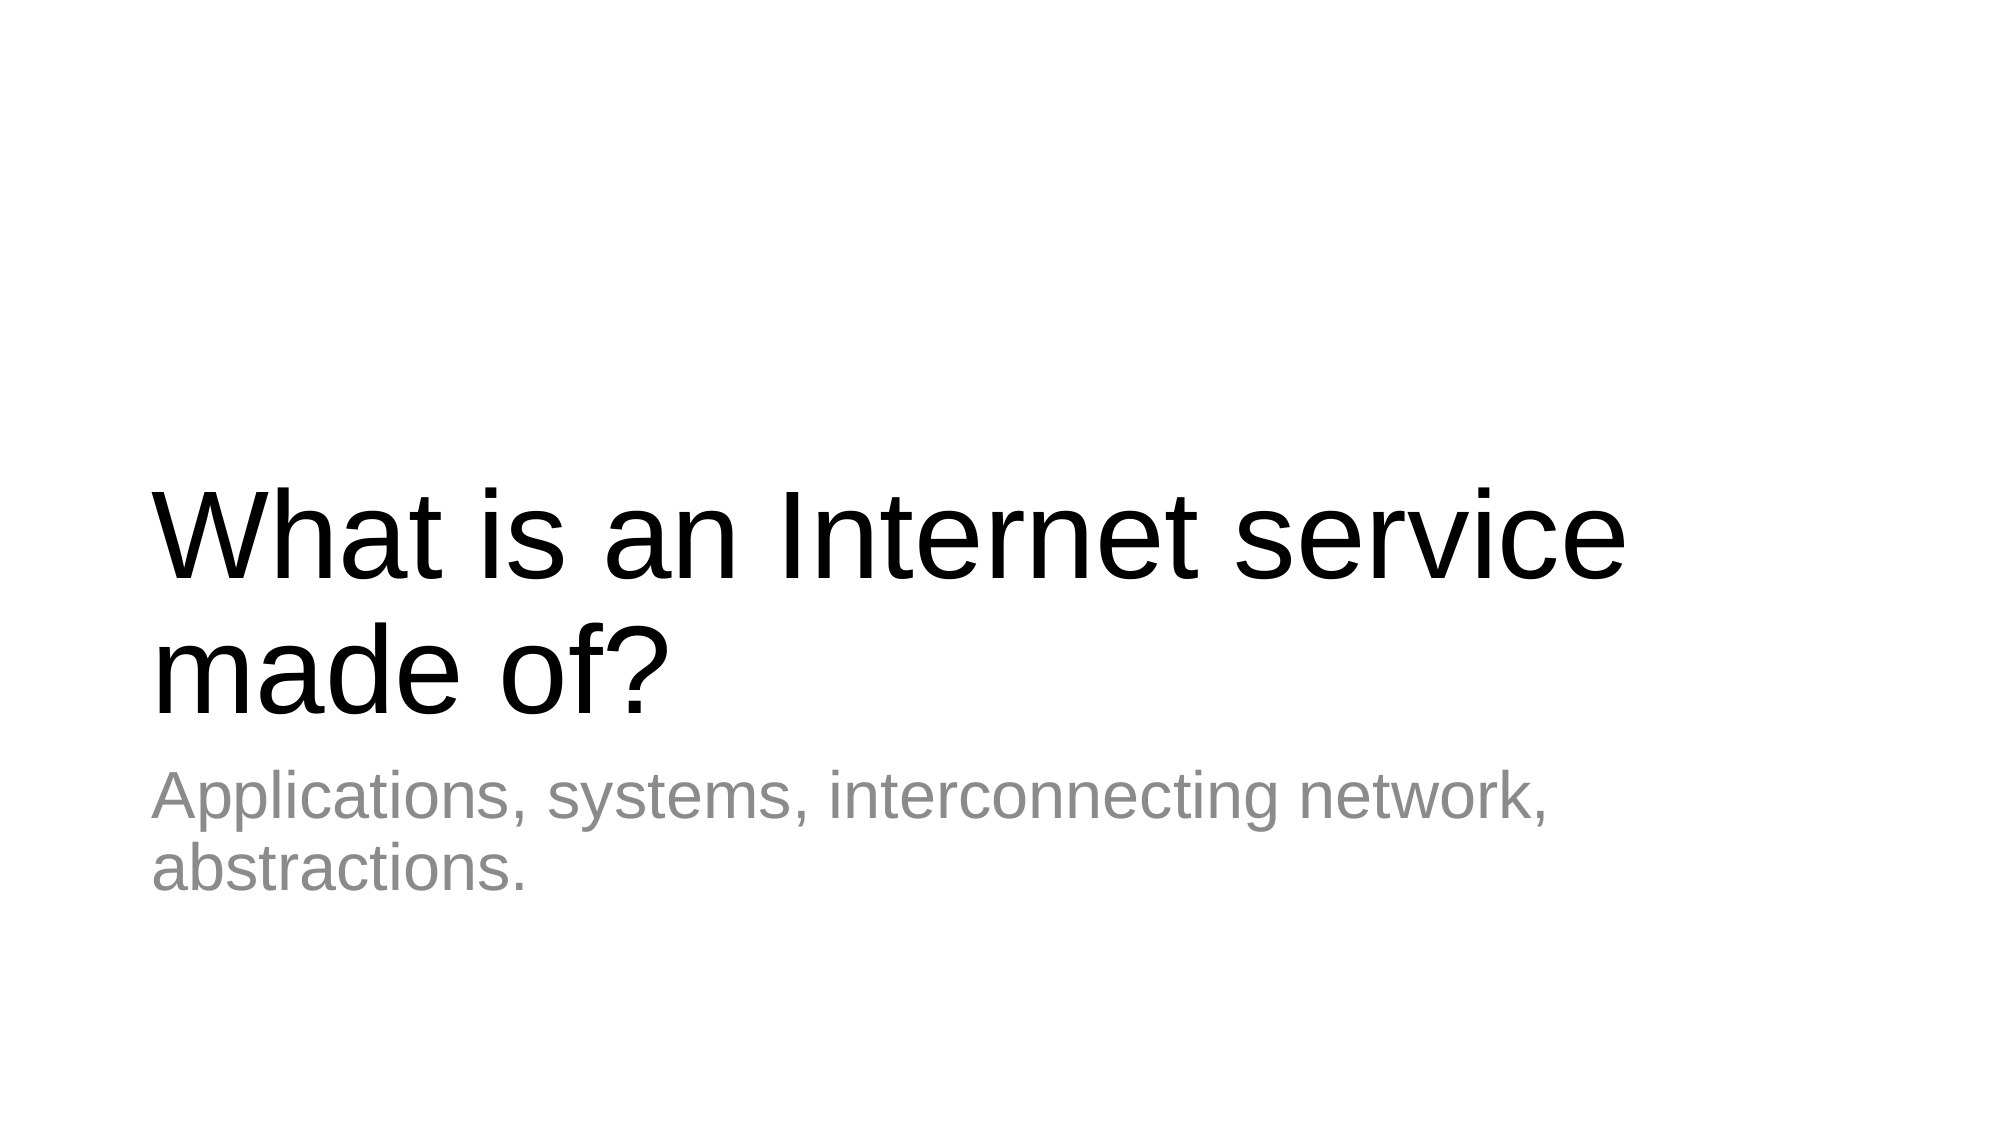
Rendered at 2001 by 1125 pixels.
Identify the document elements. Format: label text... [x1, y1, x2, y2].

list Applications, systems, interconnecting network, abstractions. [136, 752, 1862, 999]
title What is an Internet service made of? [136, 280, 1862, 749]
